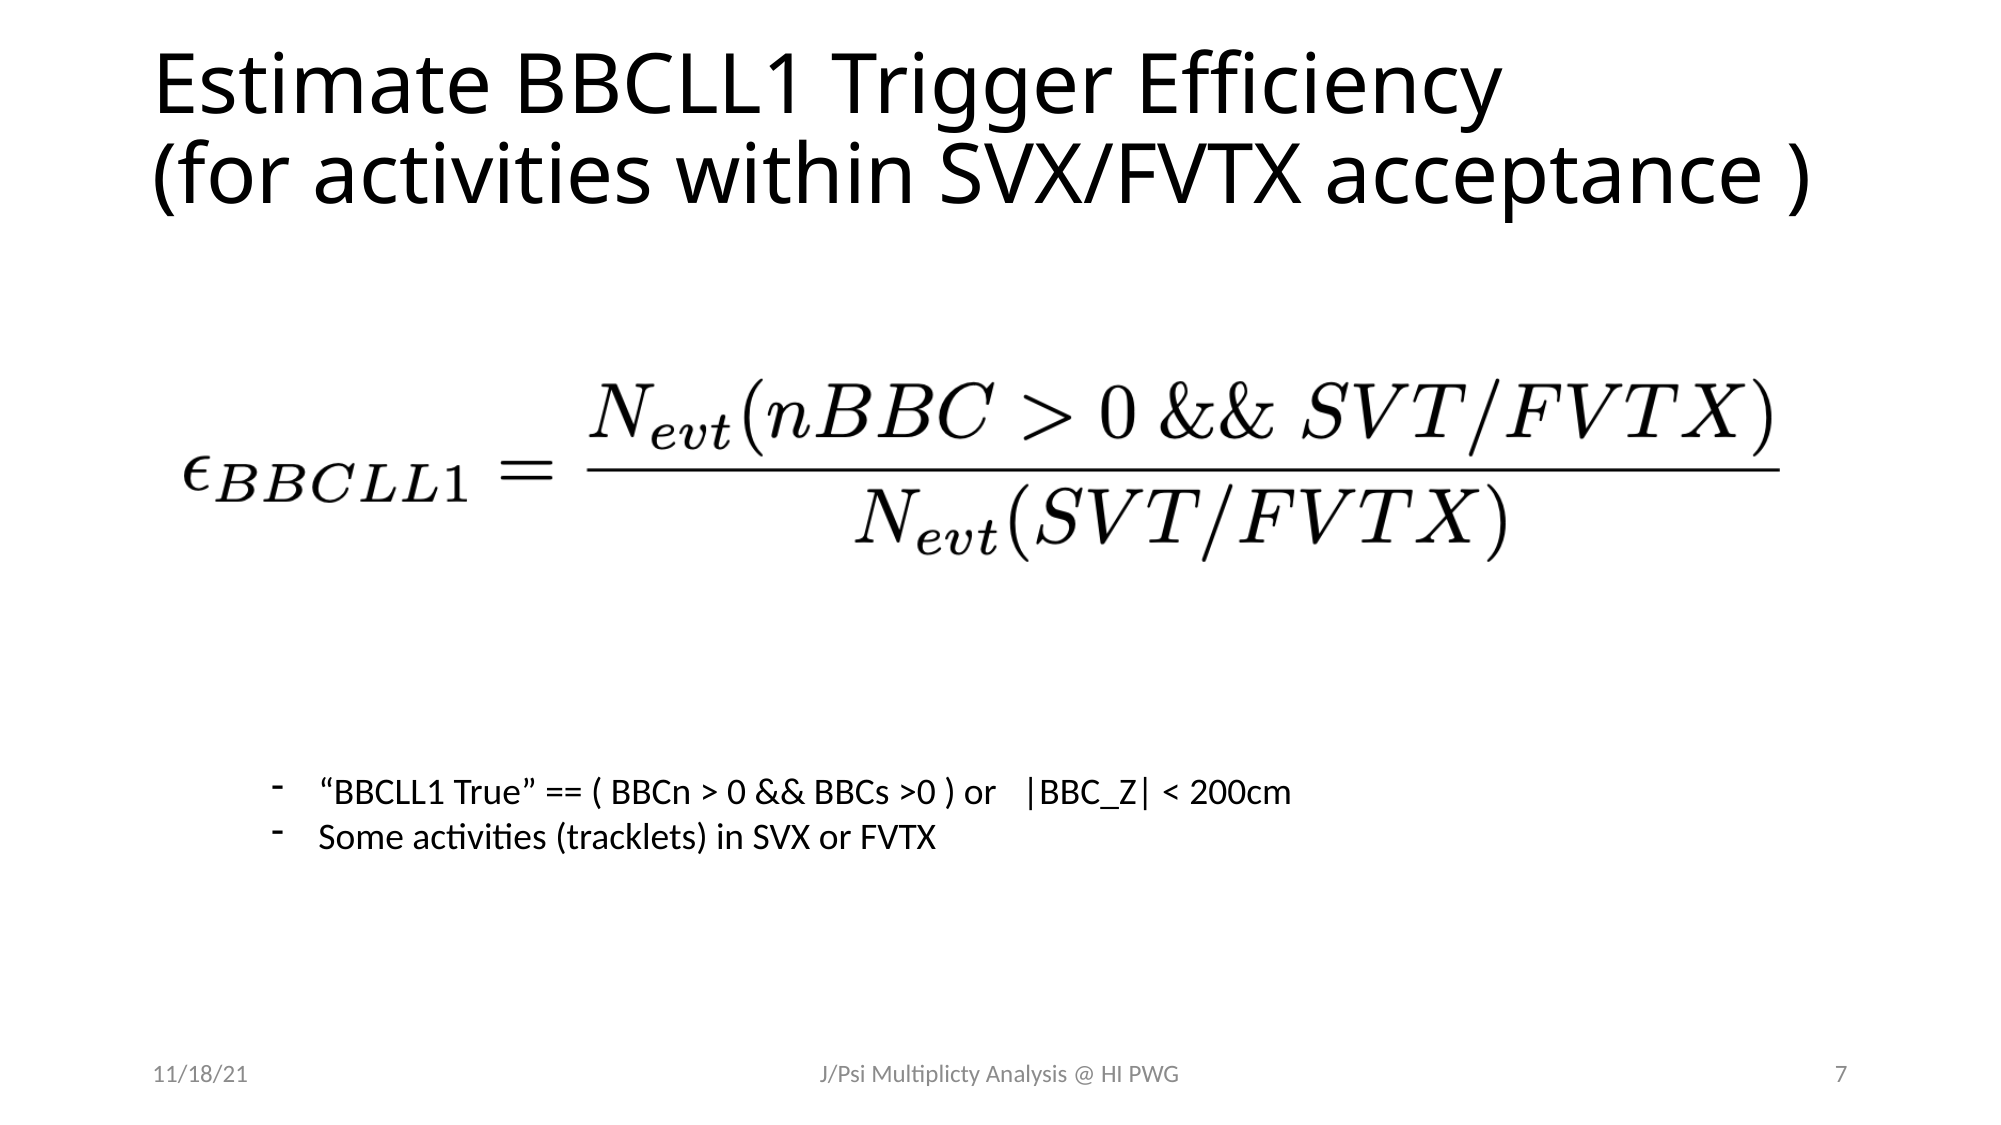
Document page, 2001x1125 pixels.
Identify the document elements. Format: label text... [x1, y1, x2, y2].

footer J/Psi Multiplicty Analysis @ HI PWG [662, 1042, 1338, 1103]
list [183, 378, 1780, 563]
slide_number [137, 1042, 588, 1103]
title Estimate BBCLL1 Trigger Efficiency (for activities within SVX/FVTX acceptance ) [137, 22, 1863, 240]
slide_number 7 [1412, 1042, 1863, 1103]
text_box “BBCLL1 True” == ( BBCn > 0 && BBCs >0 ) or |BBC_Z| < 200cm Some activities (tracklets) in SVX or FVTX [256, 760, 1309, 910]
